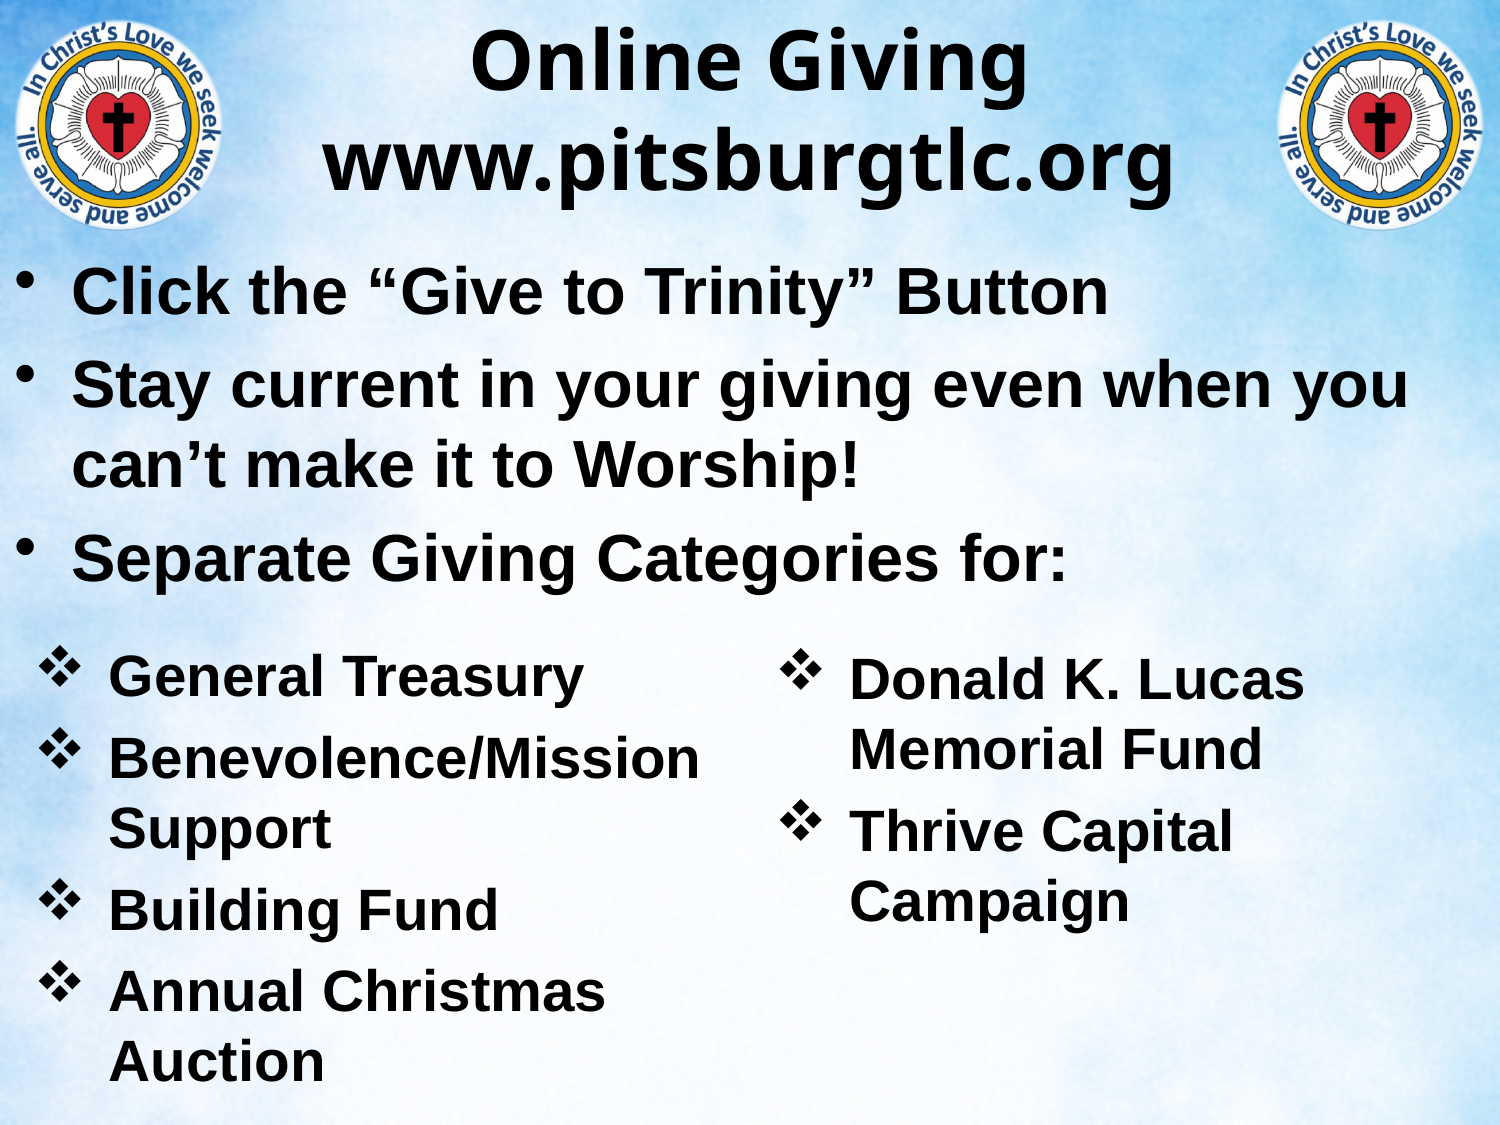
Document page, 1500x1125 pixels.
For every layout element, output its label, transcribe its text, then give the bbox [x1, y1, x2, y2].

picture [0, 17, 1500, 240]
text_box Online Giving www.pitsburgtlc.org [0, 0, 1500, 215]
picture [0, 602, 1500, 1125]
text_box Donald K. Lucas Memorial Fund Thrive Capital Campaign [750, 633, 1461, 941]
text_box General Treasury Benevolence/Mission Support Building Fund Annual Christmas Auction [0, 631, 750, 1101]
text_box Click the “Give to Trinity” Button Stay current in your giving even when you can’t make it to Worship! Separate Giving Categories for: [0, 240, 1500, 602]
